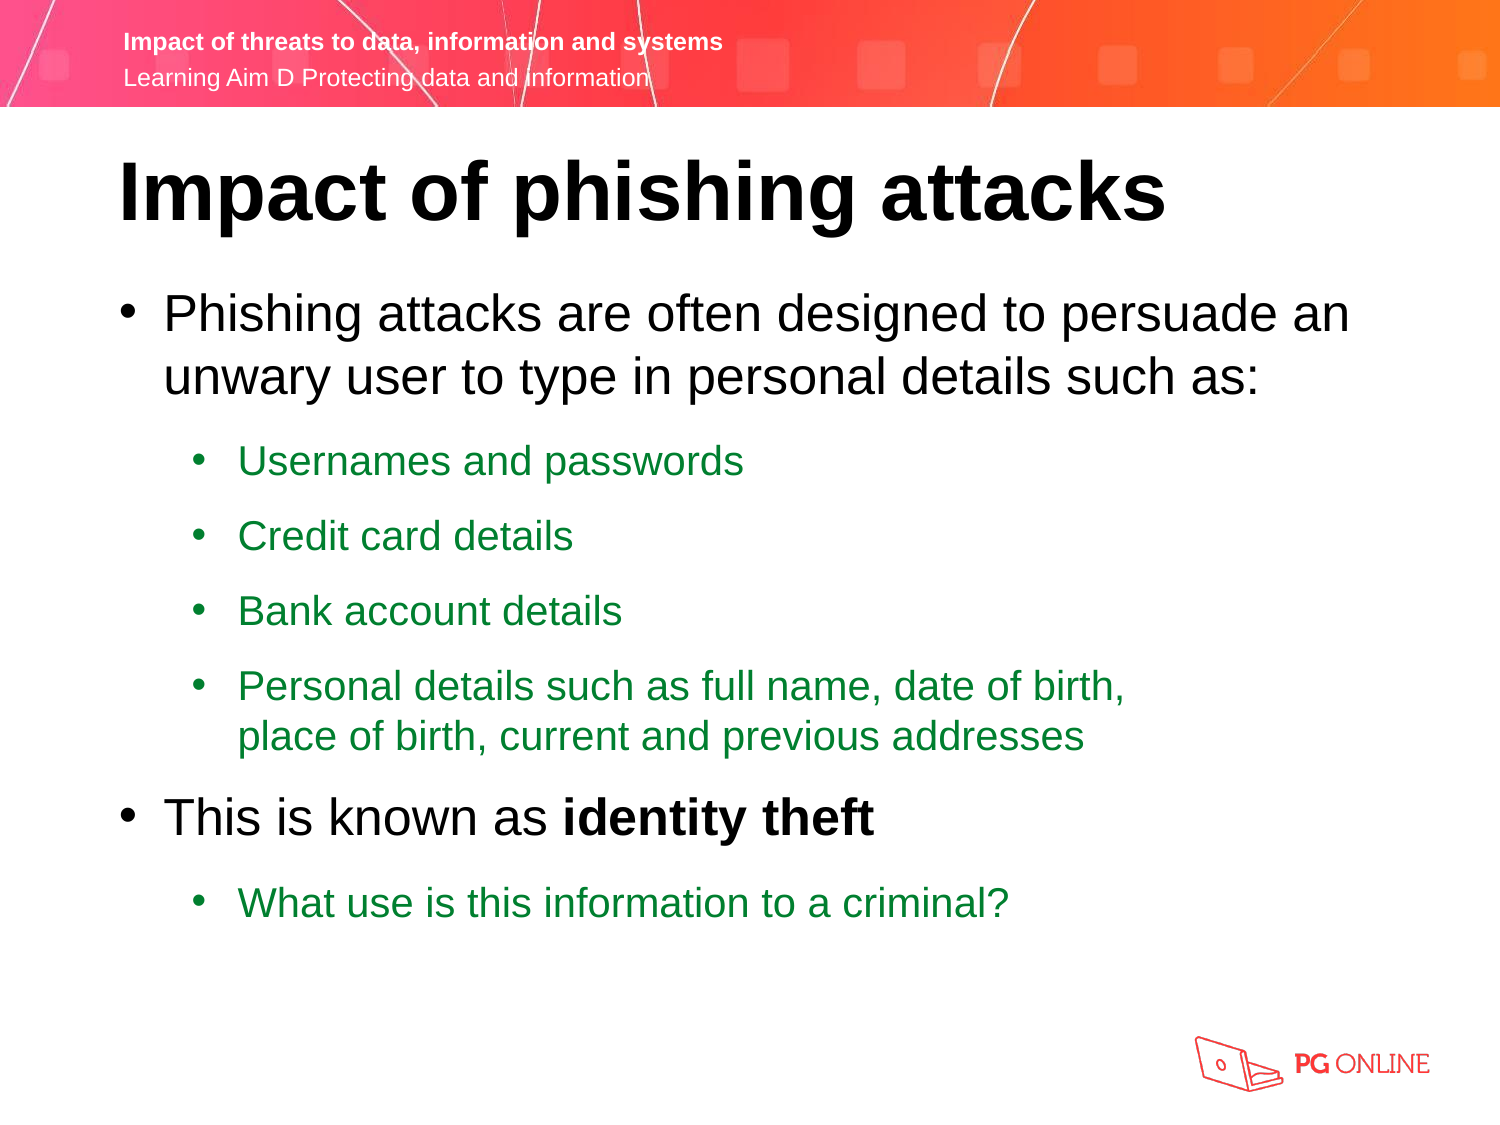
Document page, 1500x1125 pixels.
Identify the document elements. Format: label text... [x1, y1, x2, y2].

picture [1194, 1036, 1430, 1092]
list Impact of phishing attacks [118, 148, 1401, 259]
picture [0, 0, 1500, 107]
list Phishing attacks are often designed to persuade an unwary user to type in personal details such as: Usernames and passwords Credit card details Bank account details Personal details such as full name, date of birth, place of birth, current and previous addresses This is known as identity theft What use is this information to a criminal? [118, 279, 1398, 965]
